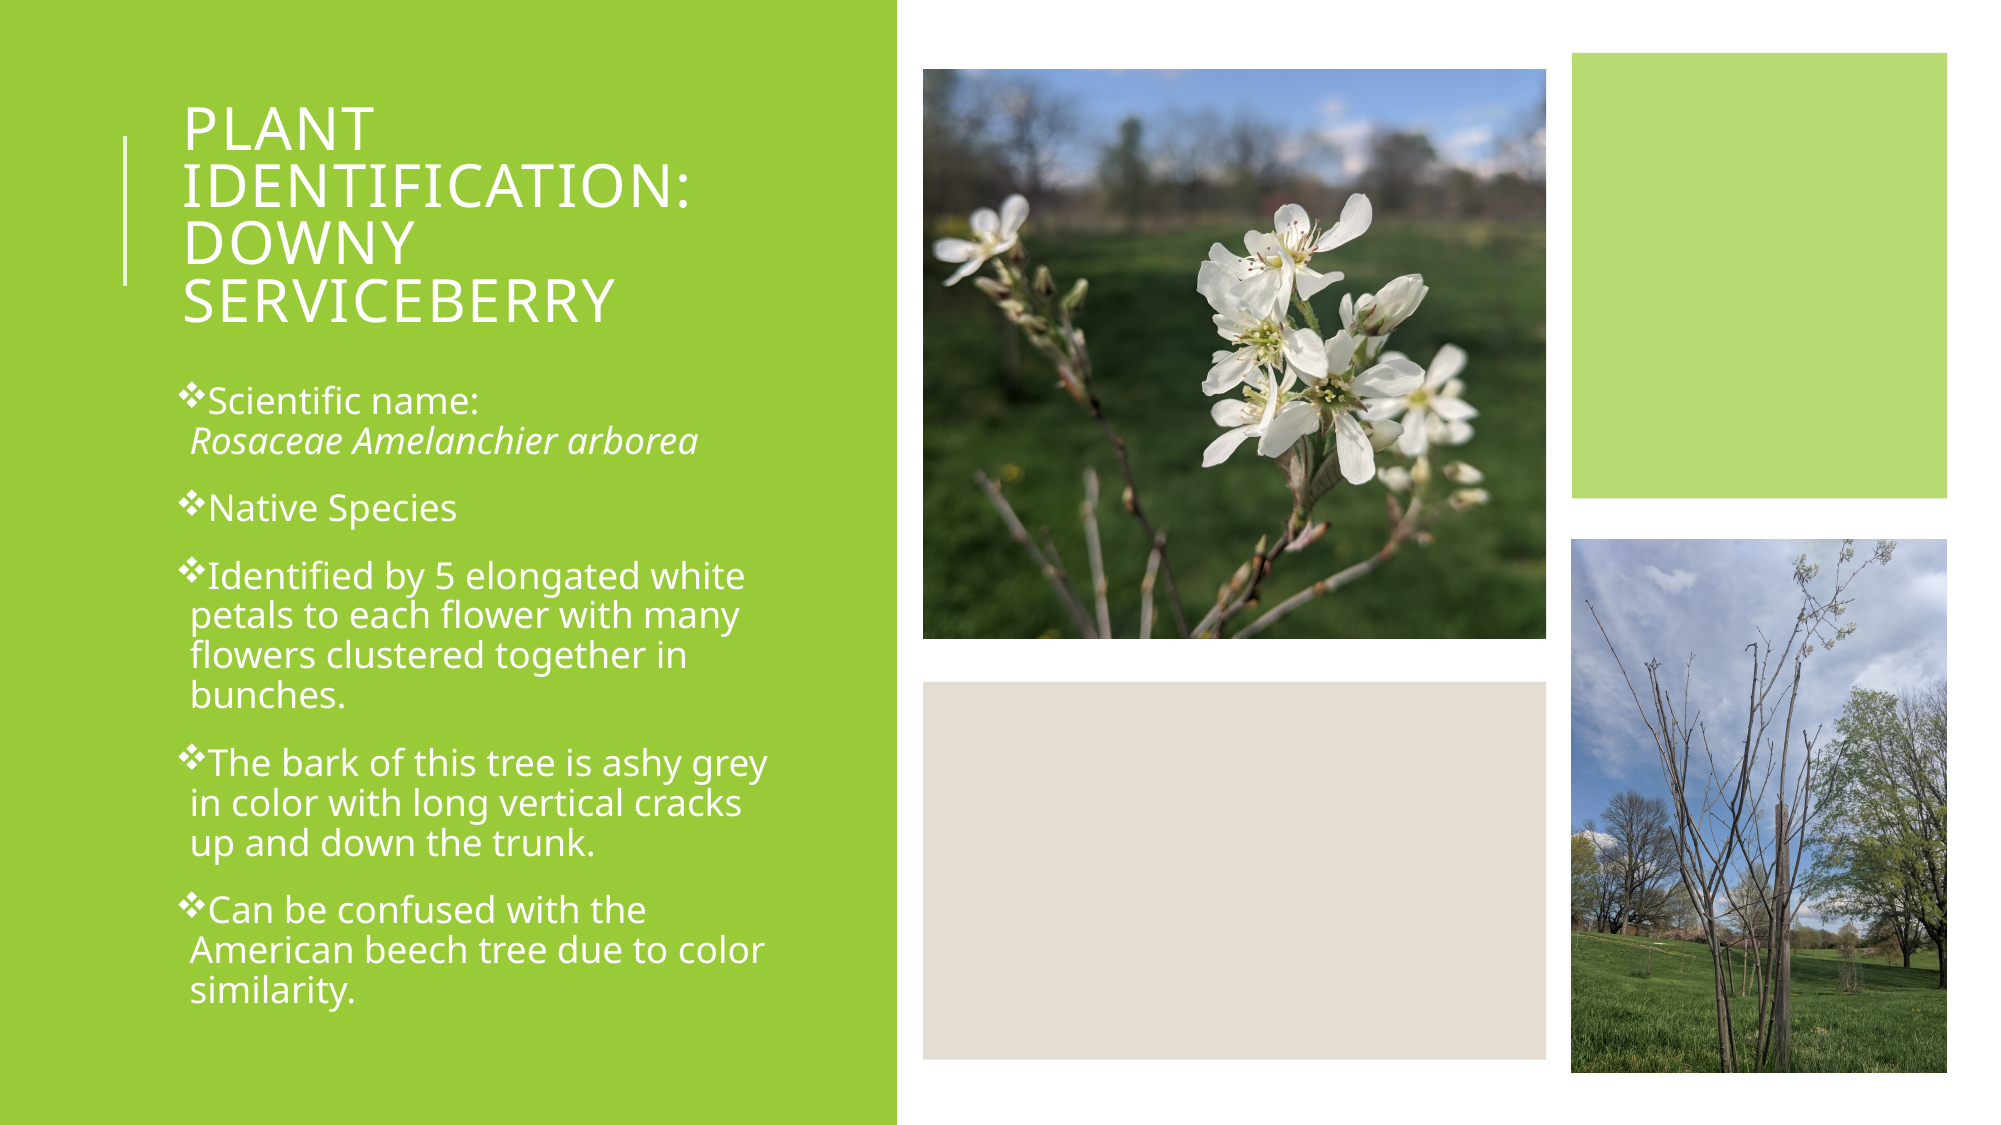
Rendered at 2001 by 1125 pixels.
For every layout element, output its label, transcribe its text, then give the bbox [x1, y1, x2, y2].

picture [1571, 539, 1947, 1073]
text_box [1571, 51, 1948, 500]
list Scientific name: Rosaceae Amelanchier arborea Native Species Identified by 5 elongated white petals to each flower with many flowers clustered together in bunches. The bark of this tree is ashy grey in color with long vertical cracks up and down the trunk. Can be confused with the American beech tree due to color similarity. [168, 375, 790, 1020]
title Plant Identification: Downy Serviceberry [168, 96, 788, 342]
text_box [0, 0, 898, 1125]
text_box [922, 681, 1547, 1061]
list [922, 69, 1547, 639]
